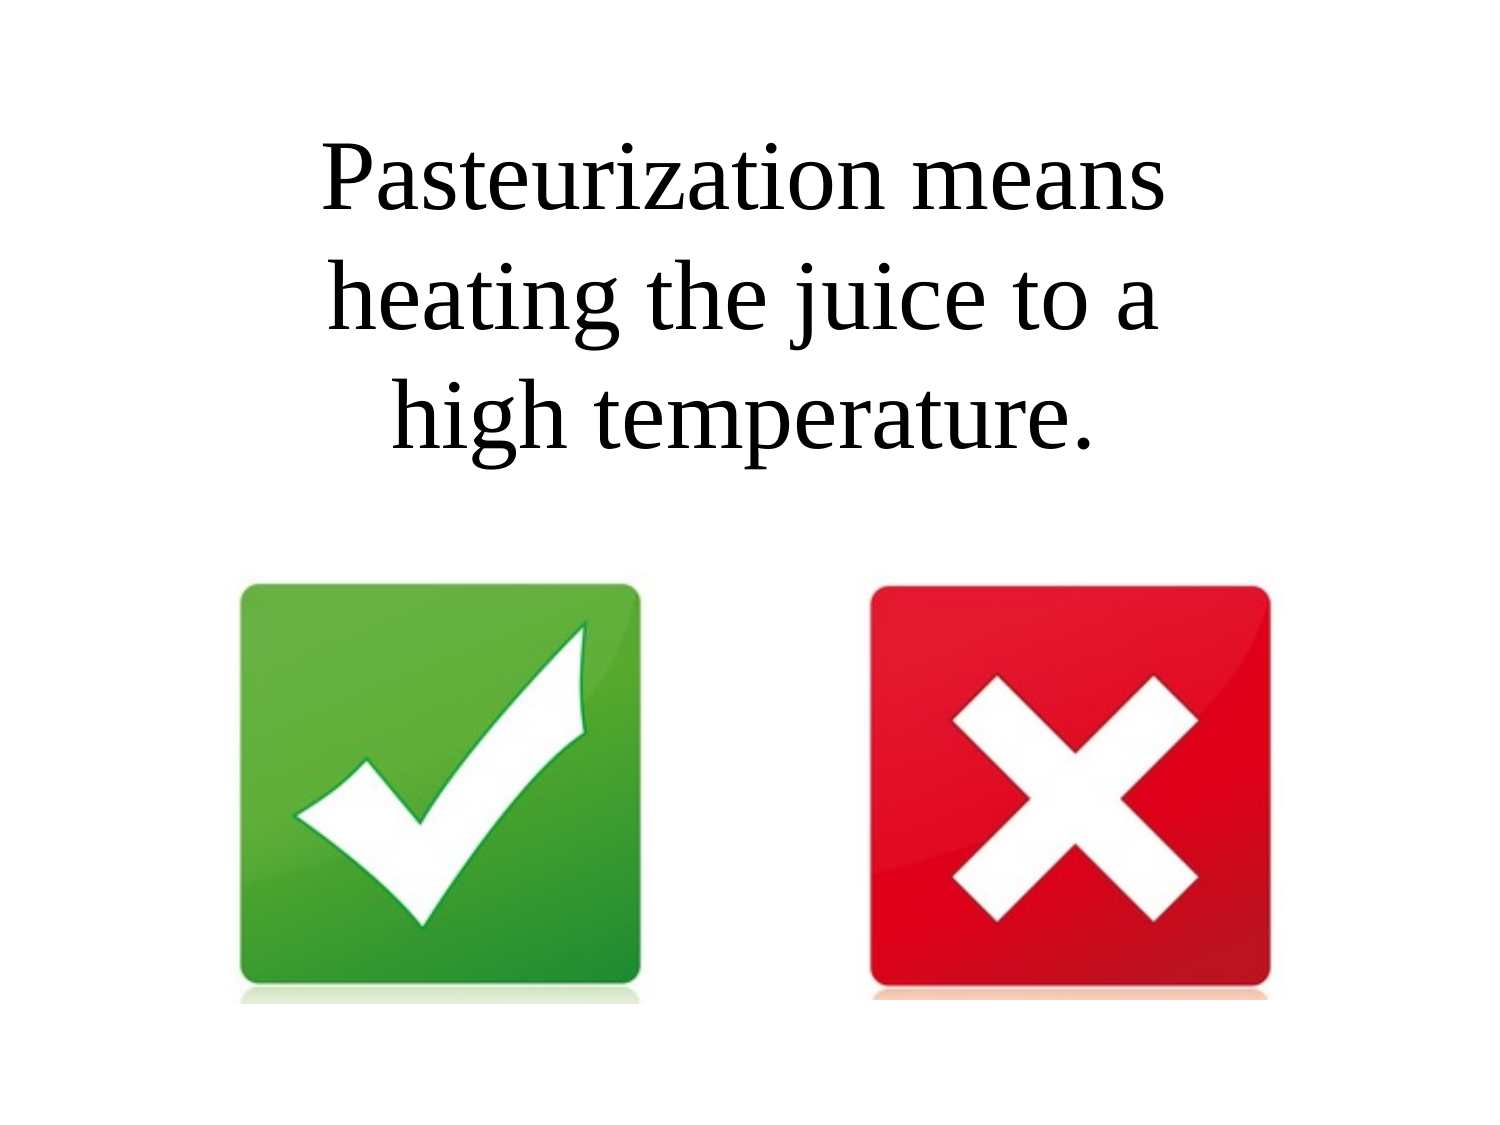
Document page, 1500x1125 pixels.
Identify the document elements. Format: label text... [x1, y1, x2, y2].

text_box Pasteurization means heating the juice to a high temperature. [230, 101, 1258, 477]
picture [855, 574, 1284, 1000]
picture [229, 574, 656, 1004]
